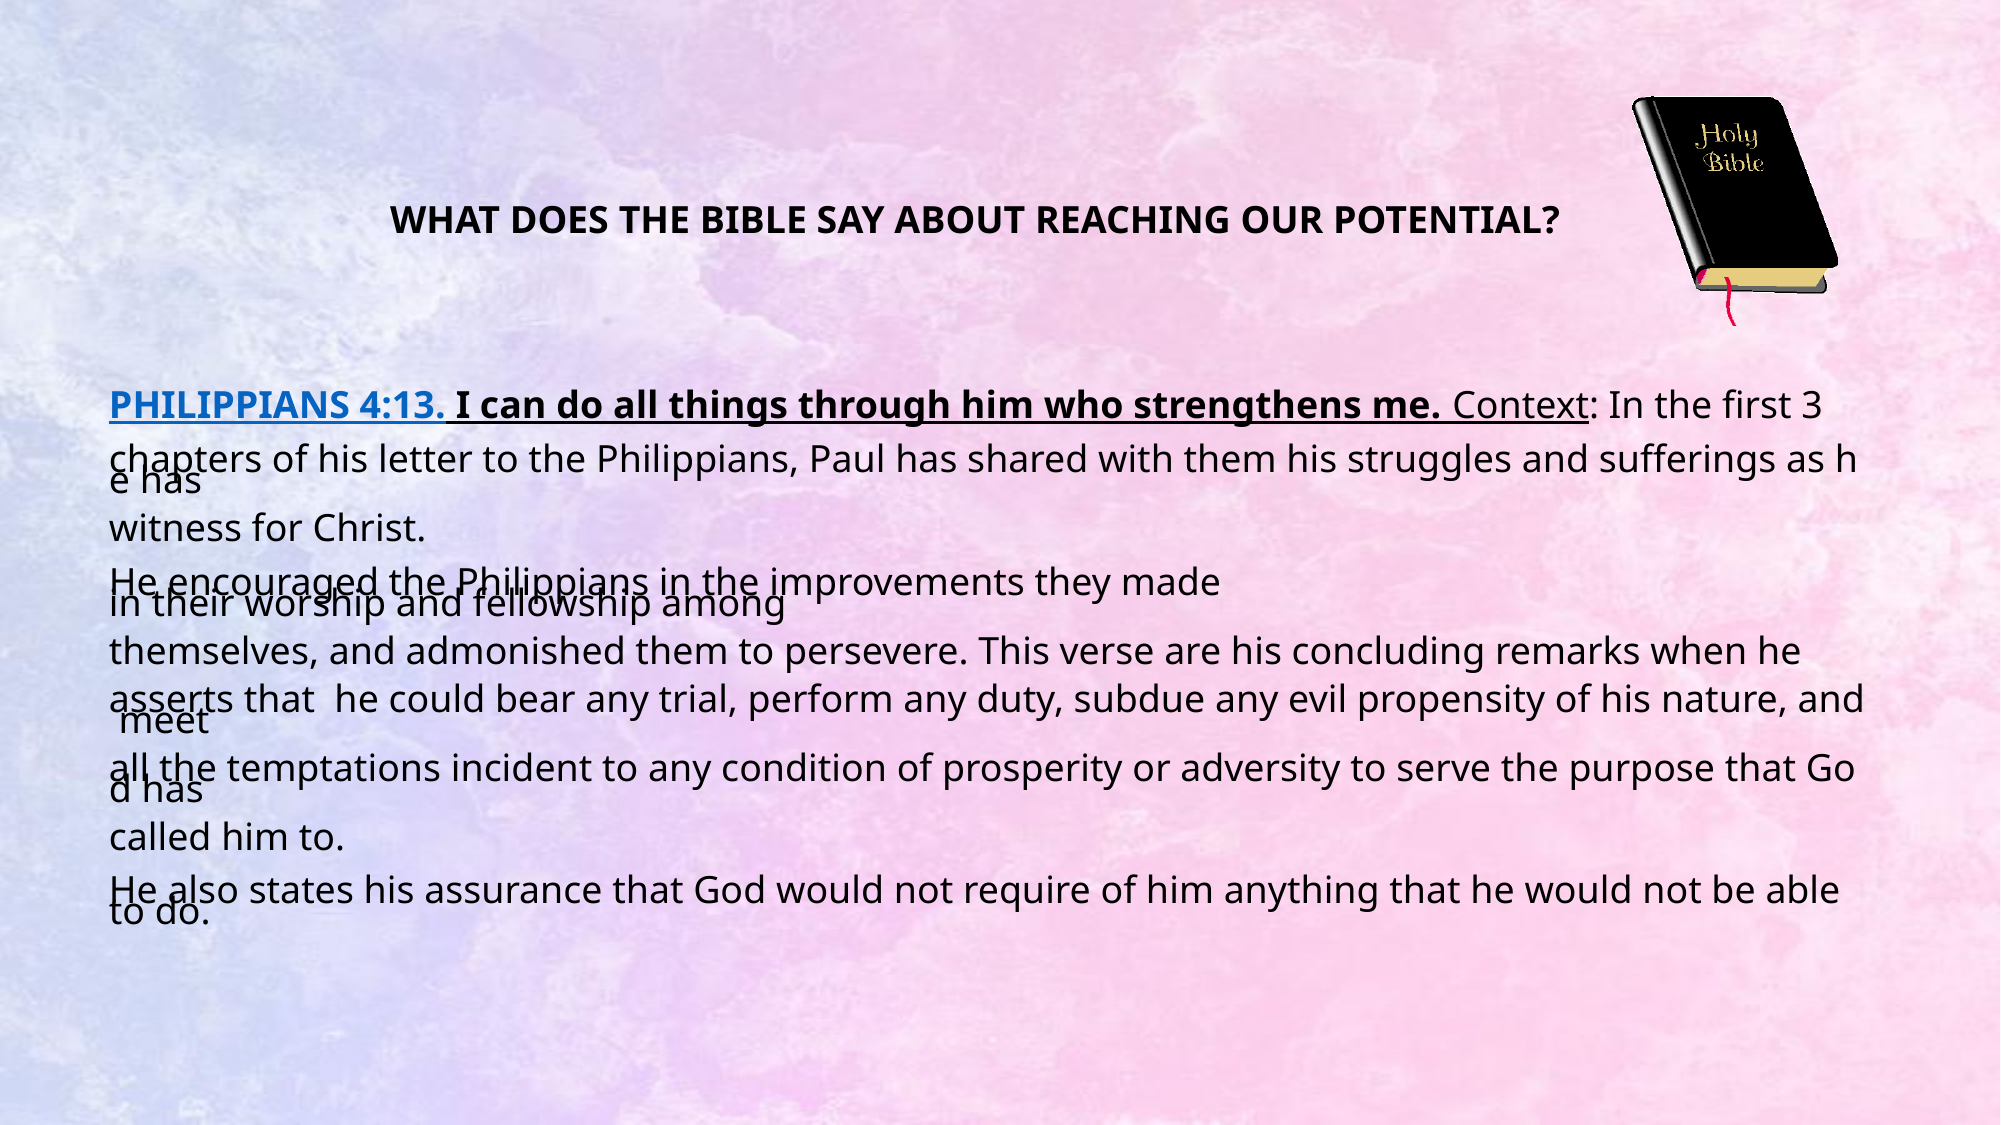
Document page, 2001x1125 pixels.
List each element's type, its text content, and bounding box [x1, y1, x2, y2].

text_box WHAT DOES THE BIBLE SAY ABOUT REACHING OUR POTENTIAL? [366, 211, 1585, 249]
picture [0, 0, 2001, 1125]
text_box PHILIPPIANS 4:13. I can do all things through him who strengthens me. Context: In the first 3 chapters of his letter to the Philippians, Paul has shared with them his struggles and sufferings as he has witness for Christ. He encouraged the Philippians in the improvements they made in their worship and fellowship among themselves, and admonished them to persevere. This verse are his concluding remarks when he asserts that he could bear any trial, perform any duty, subdue any evil propensity of his nature, and meet all the temptations incident to any condition of prosperity or adversity to serve the purpose that God has called him to. He also states his assurance that God would not require of him anything that he would not be able to do. [94, 401, 1906, 1030]
